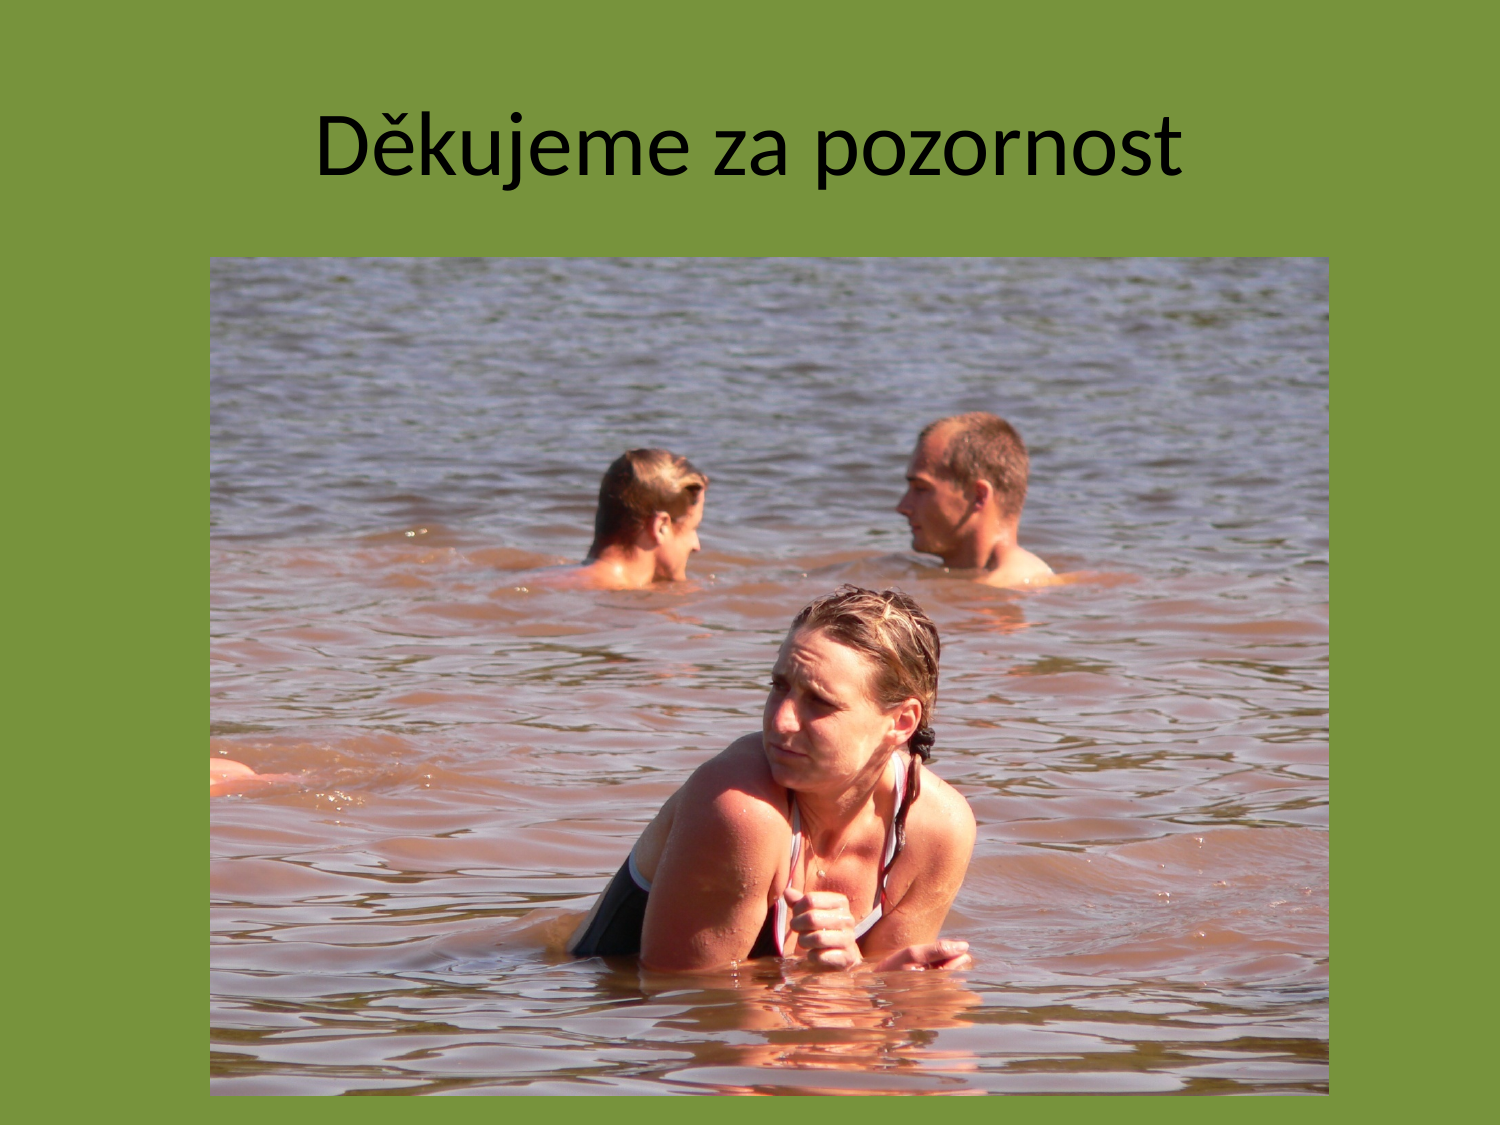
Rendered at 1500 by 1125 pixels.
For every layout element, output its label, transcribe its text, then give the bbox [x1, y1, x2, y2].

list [210, 257, 1329, 1096]
title Děkujeme za pozornost [75, 45, 1425, 233]
